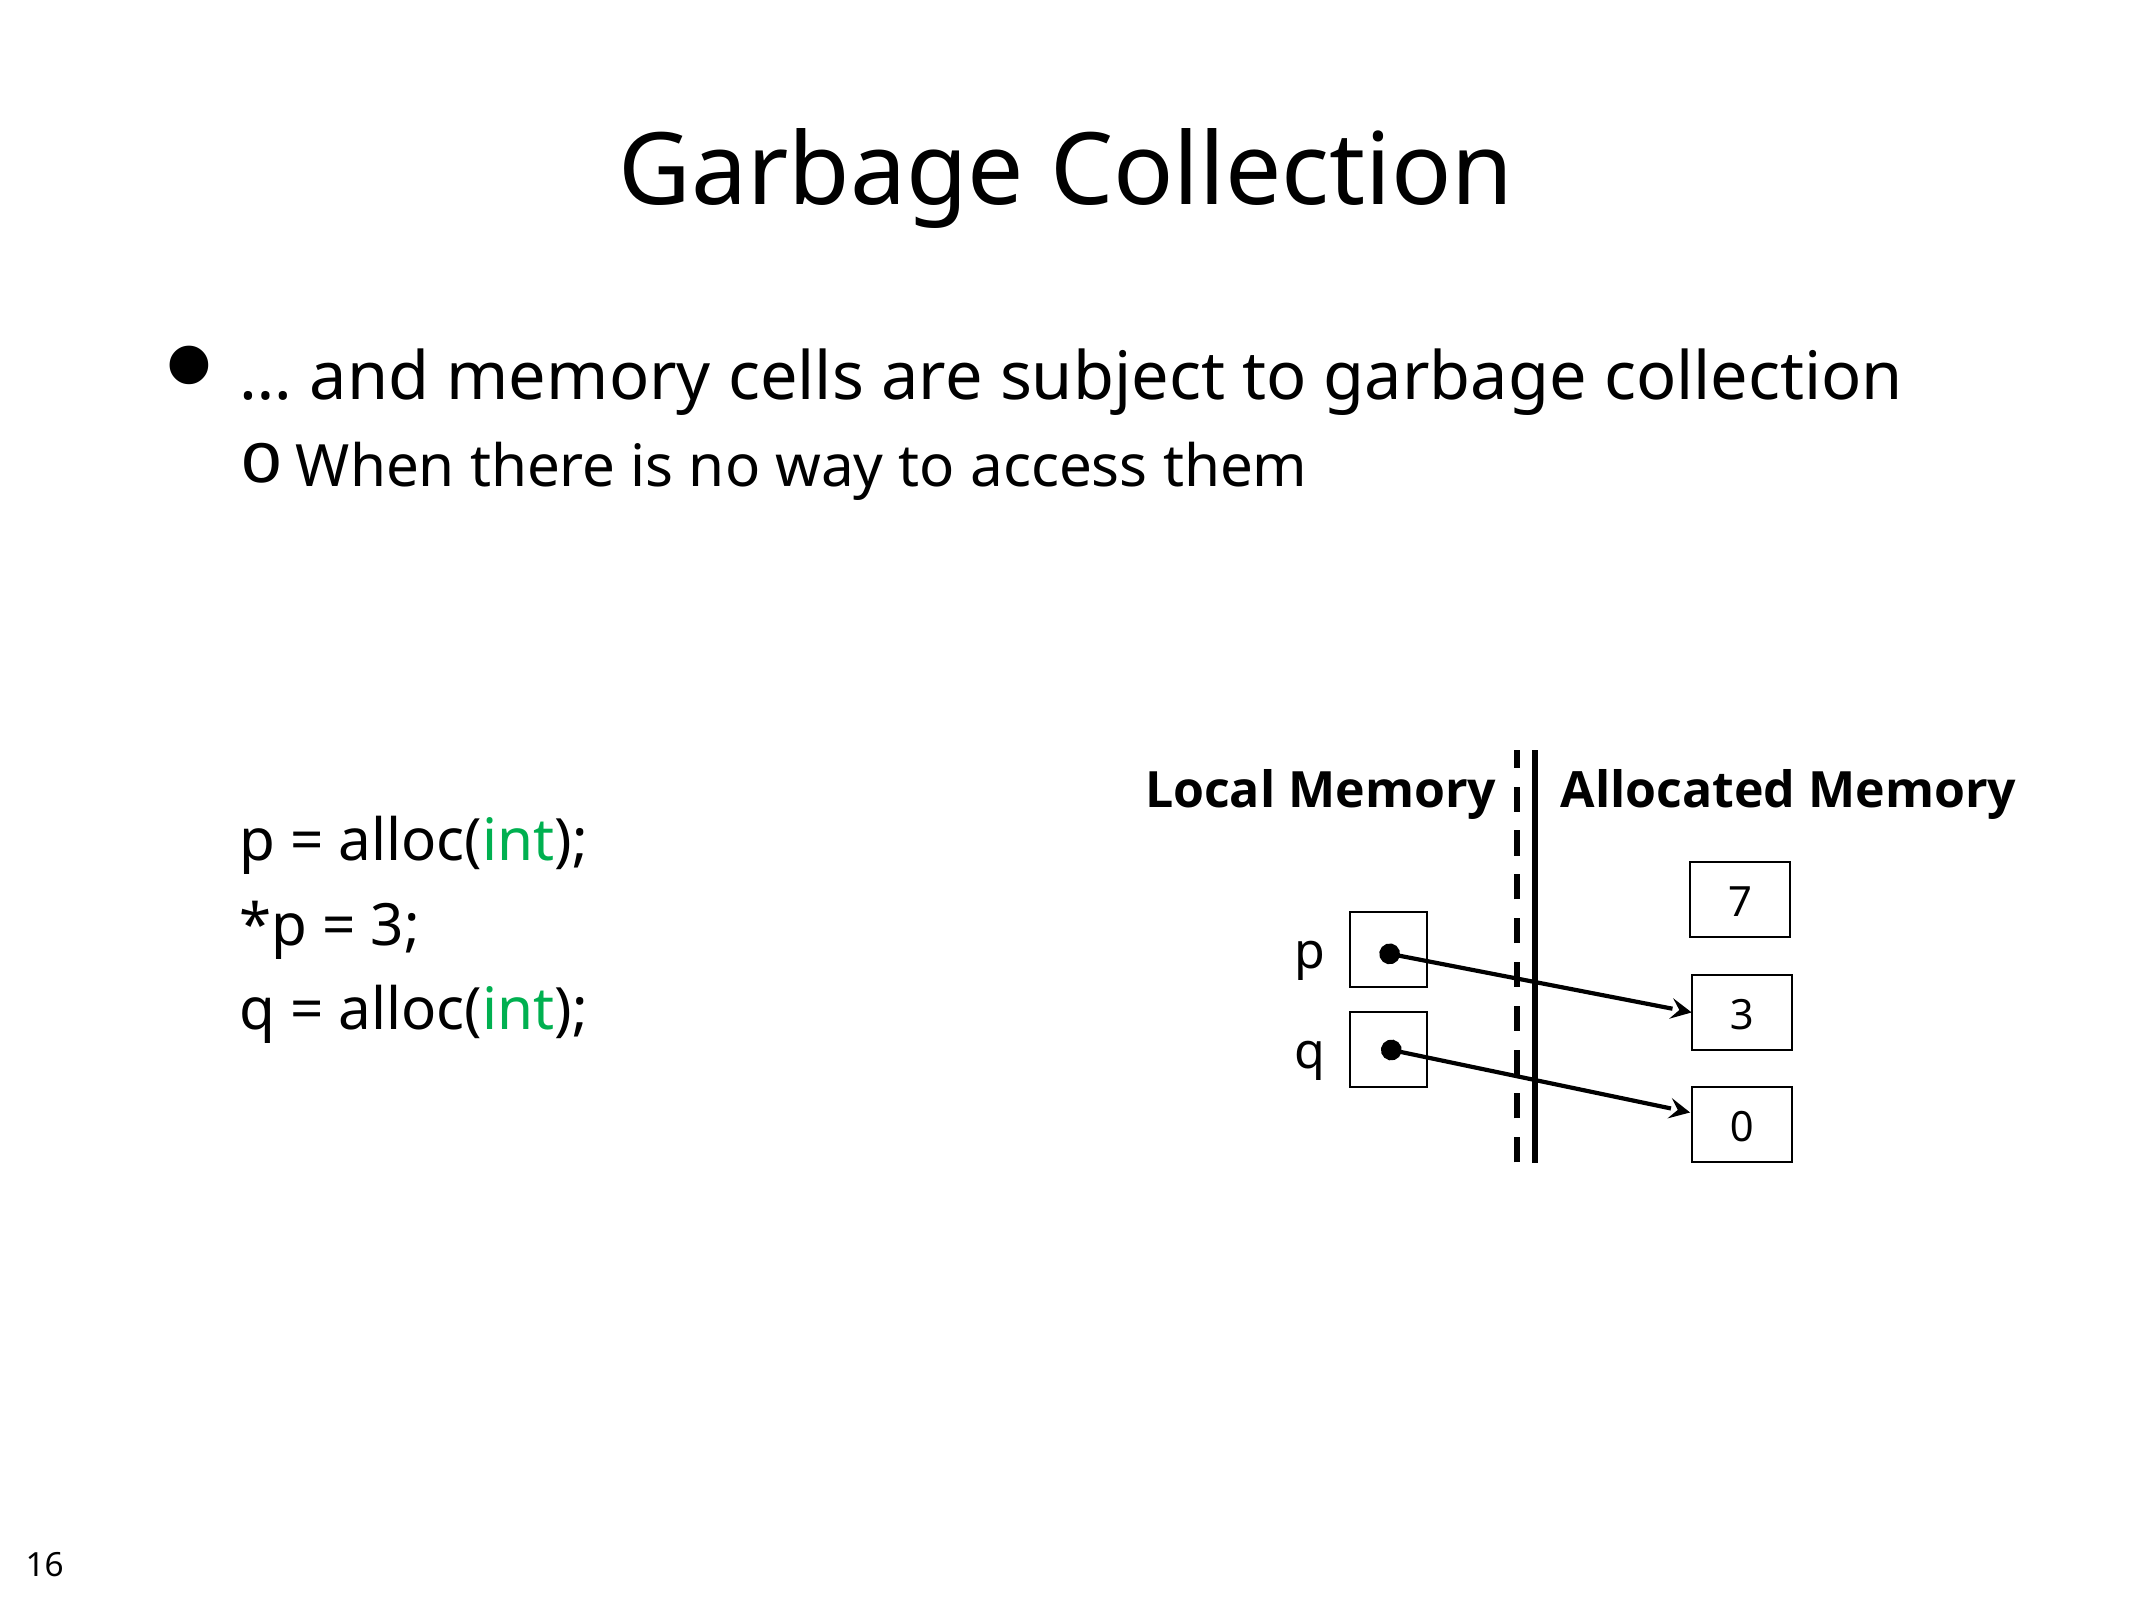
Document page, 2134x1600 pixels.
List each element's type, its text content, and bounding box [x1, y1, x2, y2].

text_box [1349, 912, 1428, 988]
text_box [1349, 1012, 1428, 1088]
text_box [1516, 1021, 1536, 1048]
slide_number 15 [16, 1533, 74, 1588]
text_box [1516, 1121, 1536, 1163]
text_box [1516, 749, 1536, 952]
text_box 3 [1691, 974, 1792, 1050]
text_box Allocated Memory [1552, 749, 2026, 827]
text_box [1389, 953, 1692, 1013]
list … and memory cells are subject to garbage collection When there is no way to access them p = alloc(int); *p = 3; q = alloc(int); [155, 324, 1978, 1457]
text_box Local Memory [1136, 749, 1505, 827]
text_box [1391, 1049, 1691, 1113]
text_box q [1286, 1010, 1334, 1088]
text_box 0 [1691, 1087, 1792, 1163]
text_box 7 [1690, 862, 1791, 938]
text_box p [1286, 910, 1334, 988]
title Garbage Collection [155, 41, 1978, 289]
